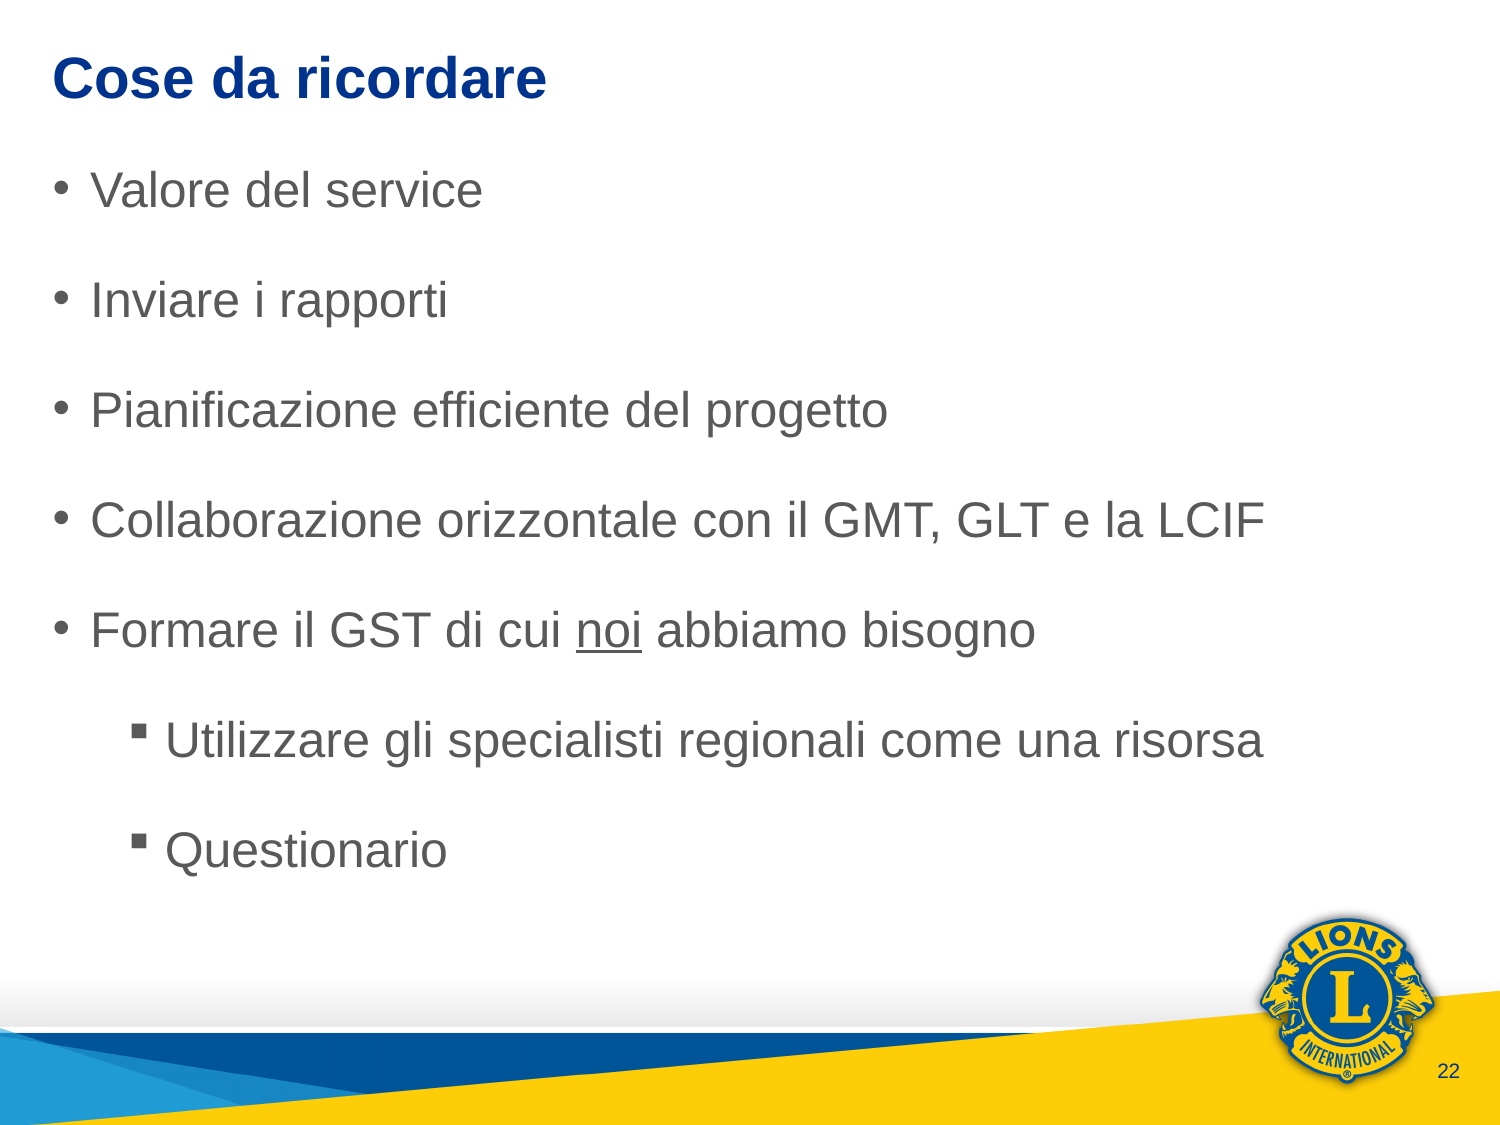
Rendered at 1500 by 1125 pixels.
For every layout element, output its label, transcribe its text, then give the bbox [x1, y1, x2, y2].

picture [0, 0, 1500, 1125]
list Valore del service Inviare i rapporti Pianificazione efficiente del progetto Collaborazione orizzontale con il GMT, GLT e la LCIF Formare il GST di cui noi abbiamo bisogno Utilizzare gli specialisti regionali come una risorsa Questionario [37, 149, 1438, 900]
title Cose da ricordare [37, 37, 1375, 113]
